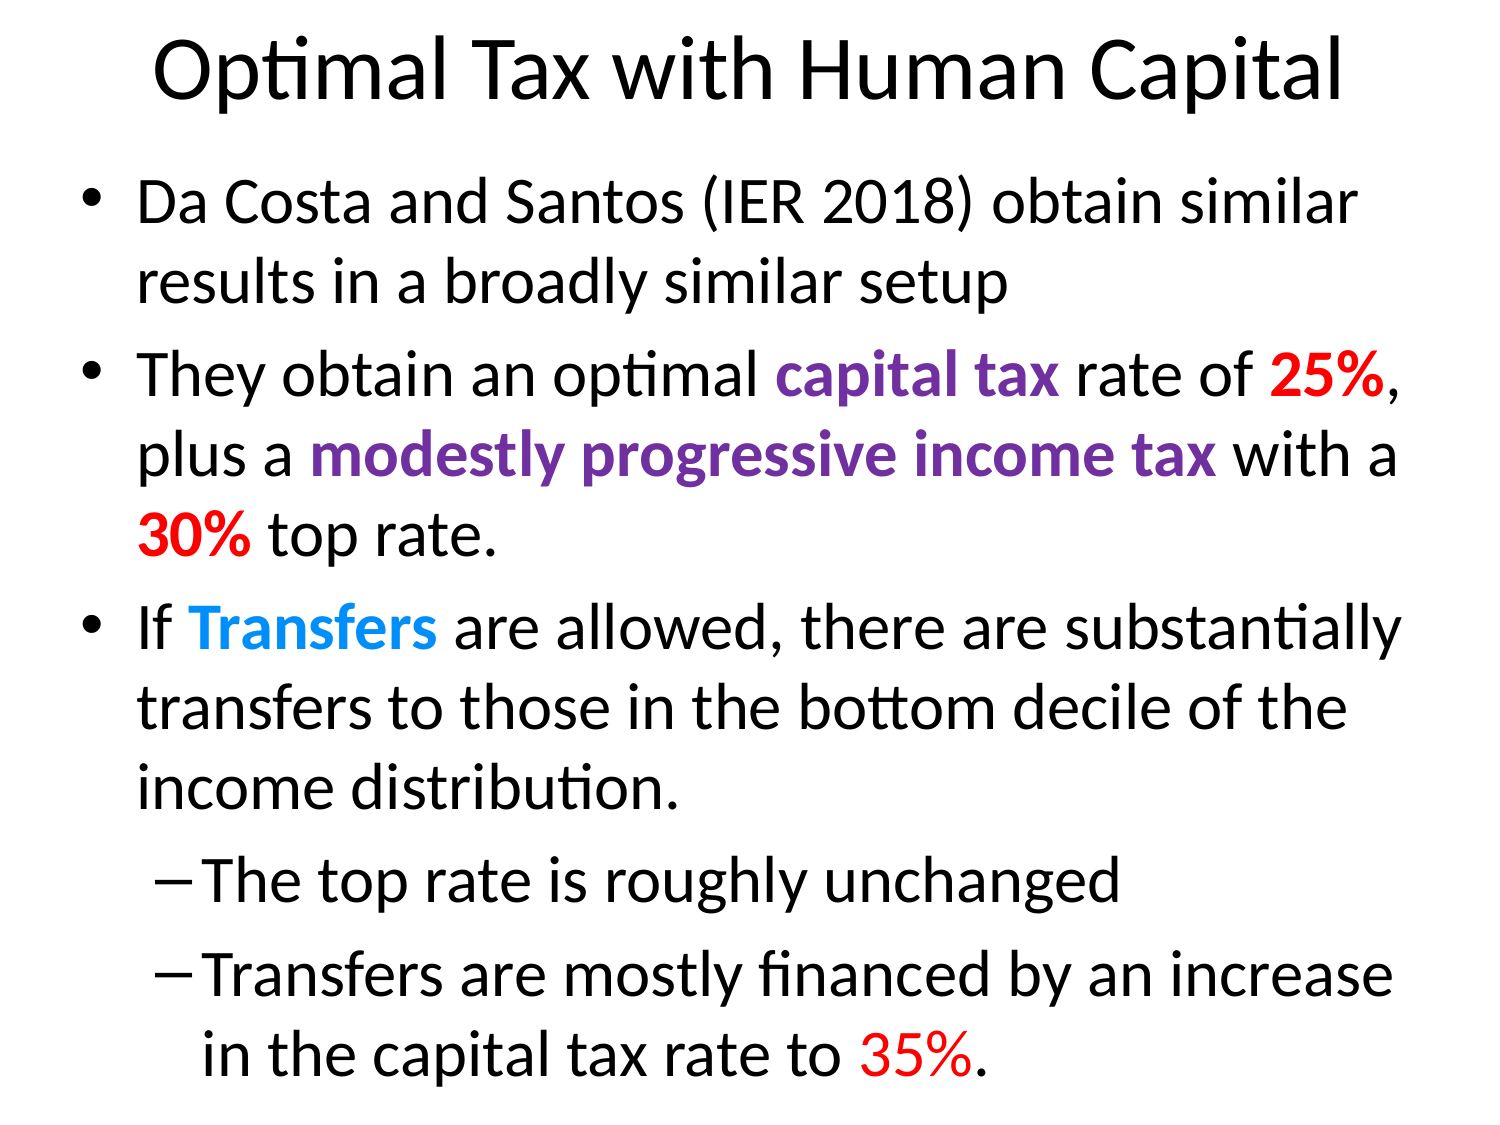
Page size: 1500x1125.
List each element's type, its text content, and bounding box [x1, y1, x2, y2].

list Da Costa and Santos (IER 2018) obtain similar results in a broadly similar setup They obtain an optimal capital tax rate of 25%, plus a modestly progressive income tax with a 30% top rate. If Transfers are allowed, there are substantially transfers to those in the bottom decile of the income distribution. The top rate is roughly unchanged Transfers are mostly financed by an increase in the capital tax rate to 35%. [64, 149, 1447, 1125]
title Optimal Tax with Human Capital [75, 0, 1425, 126]
